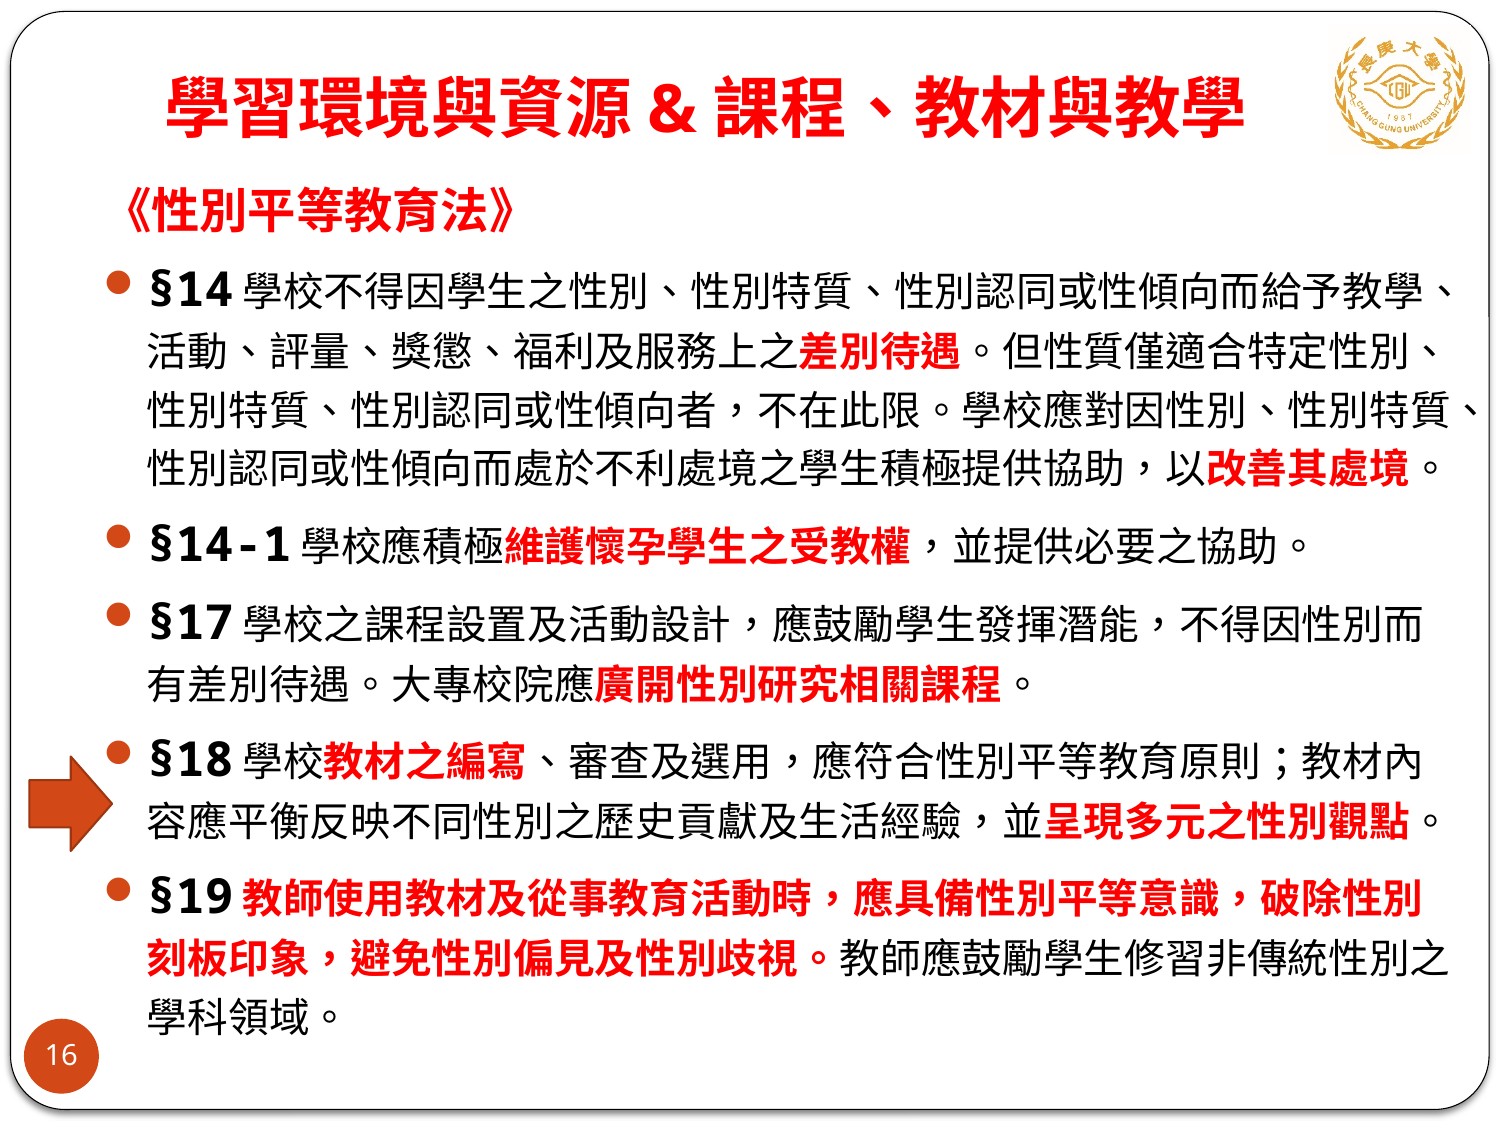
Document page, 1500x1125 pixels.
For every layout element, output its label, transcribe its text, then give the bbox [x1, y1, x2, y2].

list 《性別平等教育法》 §14學校不得因學生之性別、性別特質、性別認同或性傾向而給予教學、活動、評量、獎懲、福利及服務上之差別待遇。但性質僅適合特定性別、性別特質、性別認同或性傾向者，不在此限。學校應對因性別、性別特質、性別認同或性傾向而處於不利處境之學生積極提供協助，以改善其處境。 §14-1學校應積極維護懷孕學生之受教權，並提供必要之協助。 §17學校之課程設置及活動設計，應鼓勵學生發揮潛能，不得因性別而有差別待遇。大專校院應廣開性別研究相關課程。 §18學校教材之編寫、審查及選用，應符合性別平等教育原則；教材內容應平衡反映不同性別之歷史貢獻及生活經驗，並呈現多元之性別觀點。 §19教師使用教材及從事教育活動時，應具備性別平等意識，破除性別刻板印象，避免性別偏見及性別歧視。教師應鼓勵學生修習非傳統性別之學科領域。 [88, 160, 1471, 1094]
title 學習環境與資源&課程、教材與教學 [150, 45, 1323, 160]
picture [1328, 25, 1471, 155]
slide_number 16 [23, 1018, 88, 1094]
text_box [28, 755, 113, 852]
